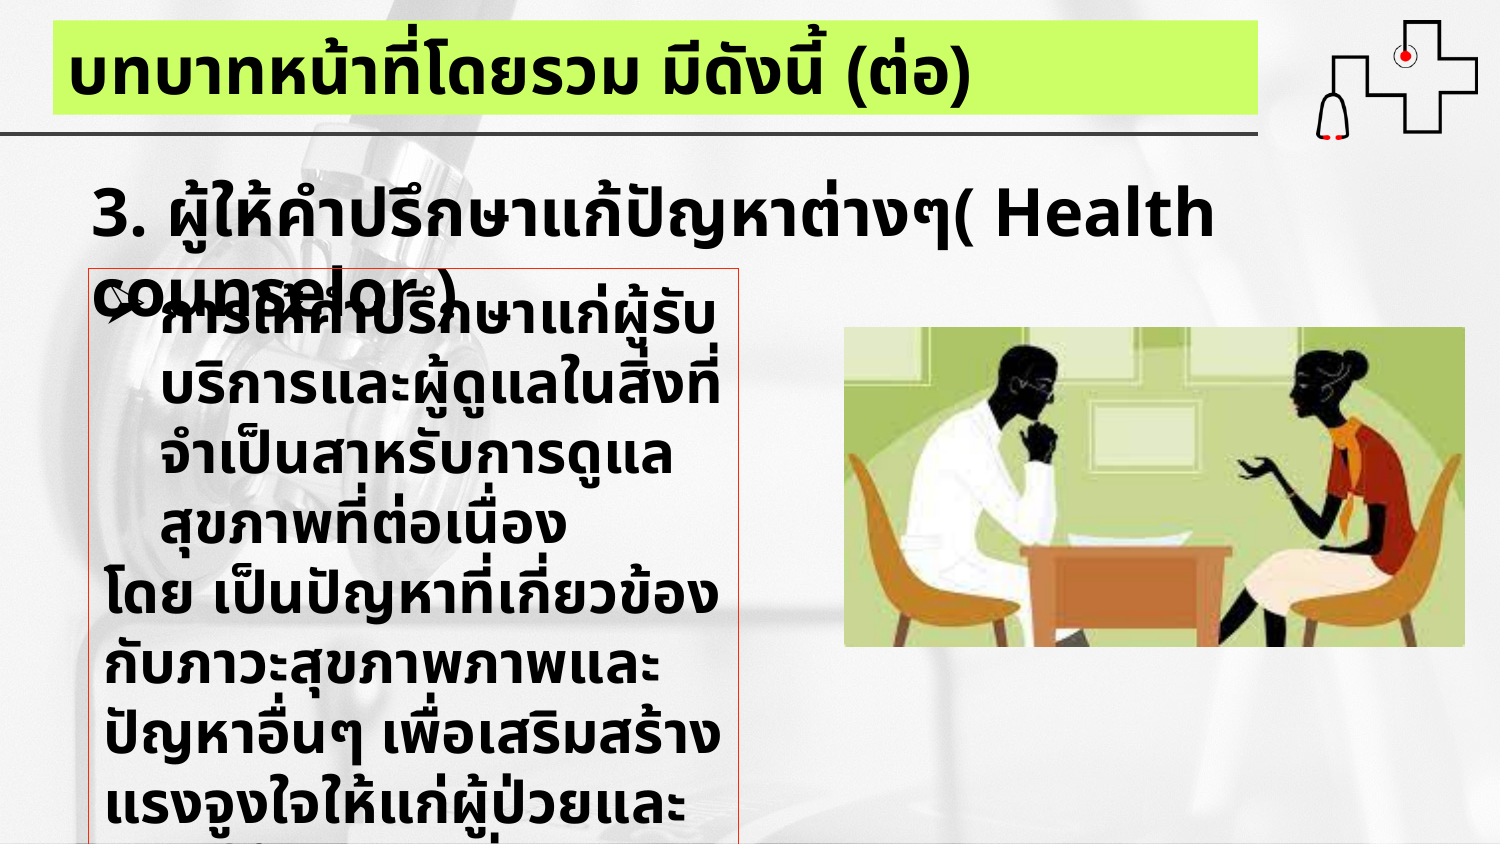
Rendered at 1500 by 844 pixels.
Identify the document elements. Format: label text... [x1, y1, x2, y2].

picture [844, 327, 1465, 647]
text_box การให้คำปรึกษาแก่ผู้รับบริการและผู้ดูแลในสิ่งที่จำเป็นสาหรับการดูแลสุขภาพที่ต่อเนื่อง โดย เป็นปัญหาที่เกี่ยวข้องกับภาวะสุขภาพภาพและปัญหาอื่นๆ เพื่อเสริมสร้างแรงจูงใจให้แก่ผู้ป่วยและญาติให้สามารถที่จะดำเนินชีวิตได้อย่างมีความสุข [88, 268, 739, 844]
picture [1316, 20, 1478, 140]
list บทบาทหน้าที่โดยรวม มีดังนี้ (ต่อ) [53, 20, 1258, 115]
text_box 3. ผู้ให้คำปรึกษาแก้ปัญหาต่างๆ( Health counselor ) [76, 161, 1329, 337]
